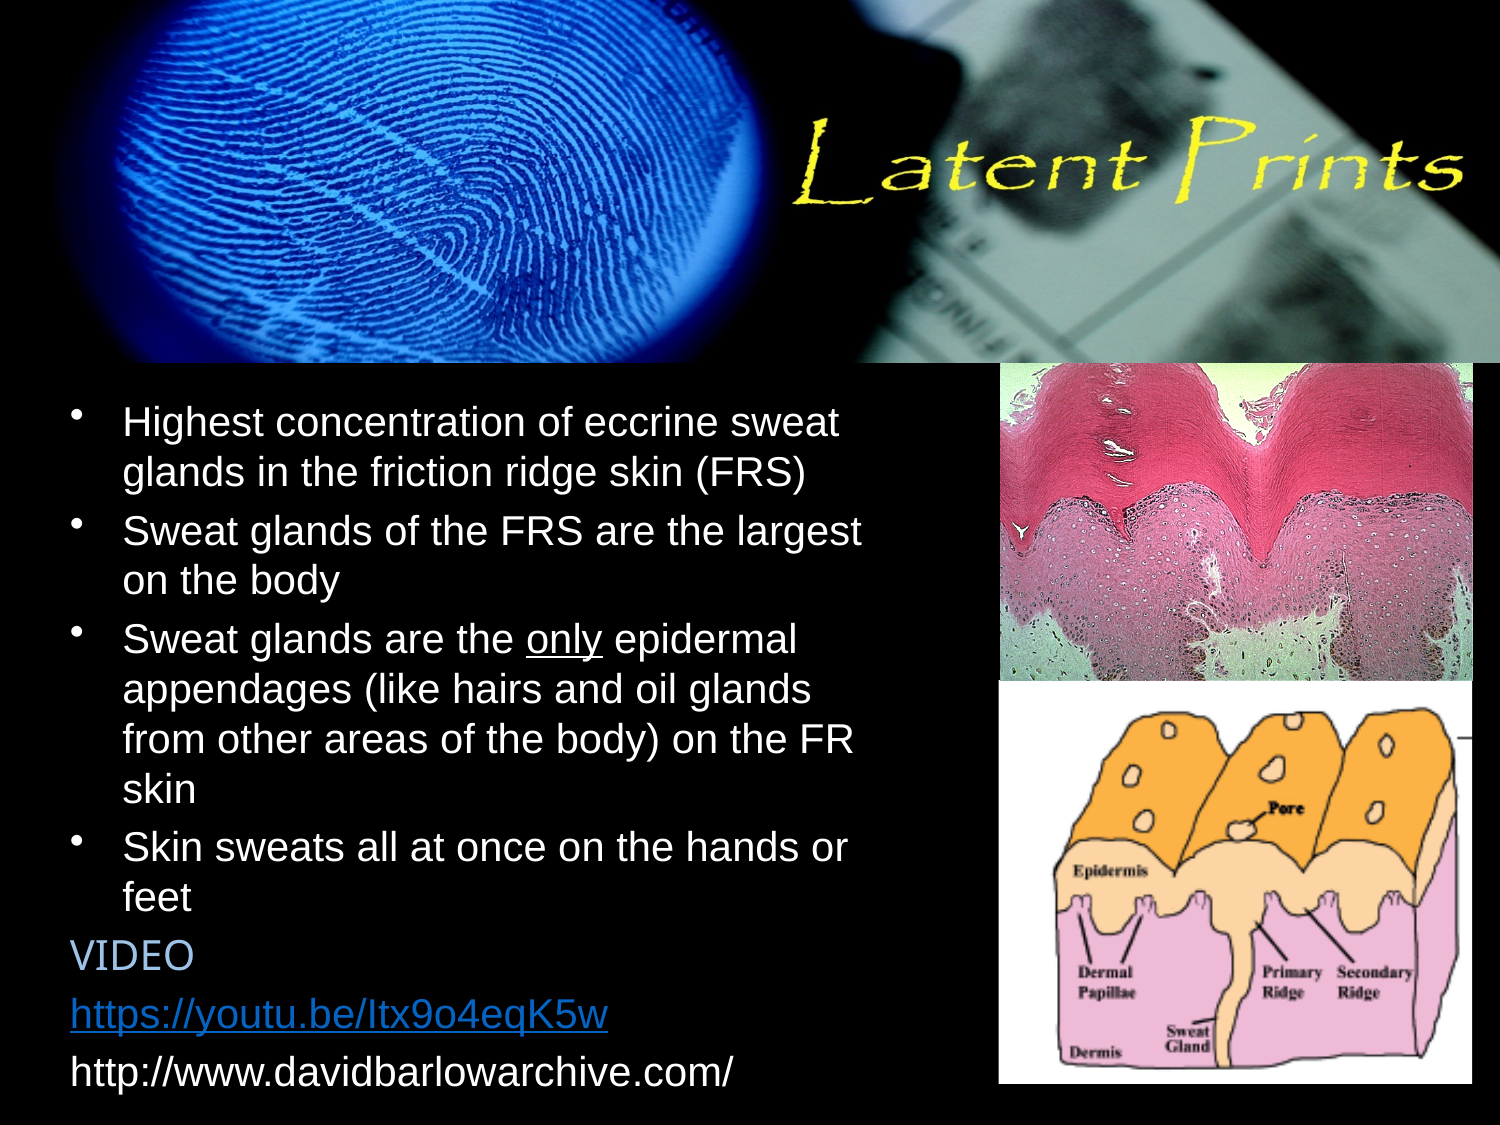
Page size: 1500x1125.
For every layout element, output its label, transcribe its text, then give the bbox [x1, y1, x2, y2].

picture [0, 0, 1500, 1084]
text_box Highest concentration of eccrine sweat glands in the friction ridge skin (FRS) Sweat glands of the FRS are the largest on the body Sweat glands are the only epidermal appendages (like hairs and oil glands from other areas of the body) on the FR skin Skin sweats all at once on the hands or feet VIDEO https://youtu.be/Itx9o4eqK5w http://www.davidbarlowarchive.com/ [35, 379, 900, 983]
